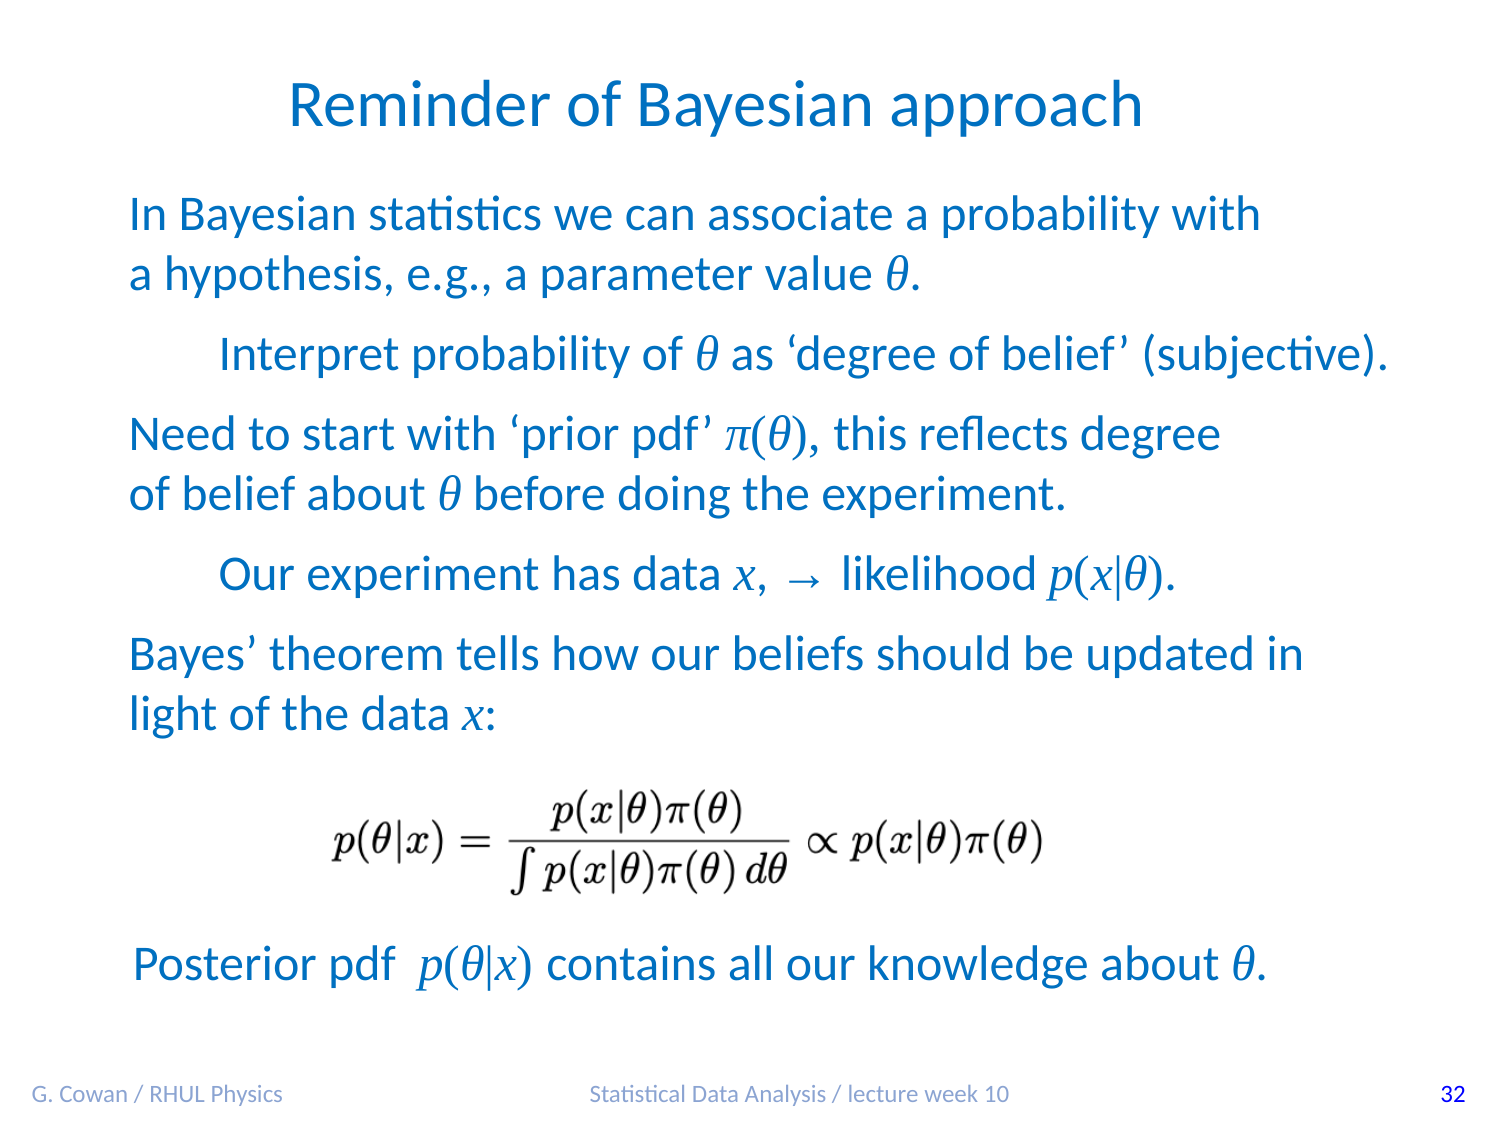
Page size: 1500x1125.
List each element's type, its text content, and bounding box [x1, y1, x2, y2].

footer Statistical Data Analysis / lecture week 10 [338, 1062, 1262, 1123]
text_box Posterior pdf p(θ|x) contains all our knowledge about θ. [118, 922, 1283, 998]
slide_number 32 [1262, 1062, 1481, 1123]
picture [320, 769, 1061, 912]
text_box Reminder of Bayesian approach [249, 65, 1184, 135]
text_box In Bayesian statistics we can associate a probability with a hypothesis, e.g., a parameter value θ. Interpret probability of θ as ‘degree of belief’ (subjective). Need to start with ‘prior pdf’ π(θ), this reflects degree of belief about θ before doing the experiment. Our experiment has data x, → likelihood p(x|θ). Bayes’ theorem tells how our beliefs should be updated in light of the data x: [113, 173, 1405, 749]
slide_number G. Cowan / RHUL Physics [16, 1062, 338, 1123]
